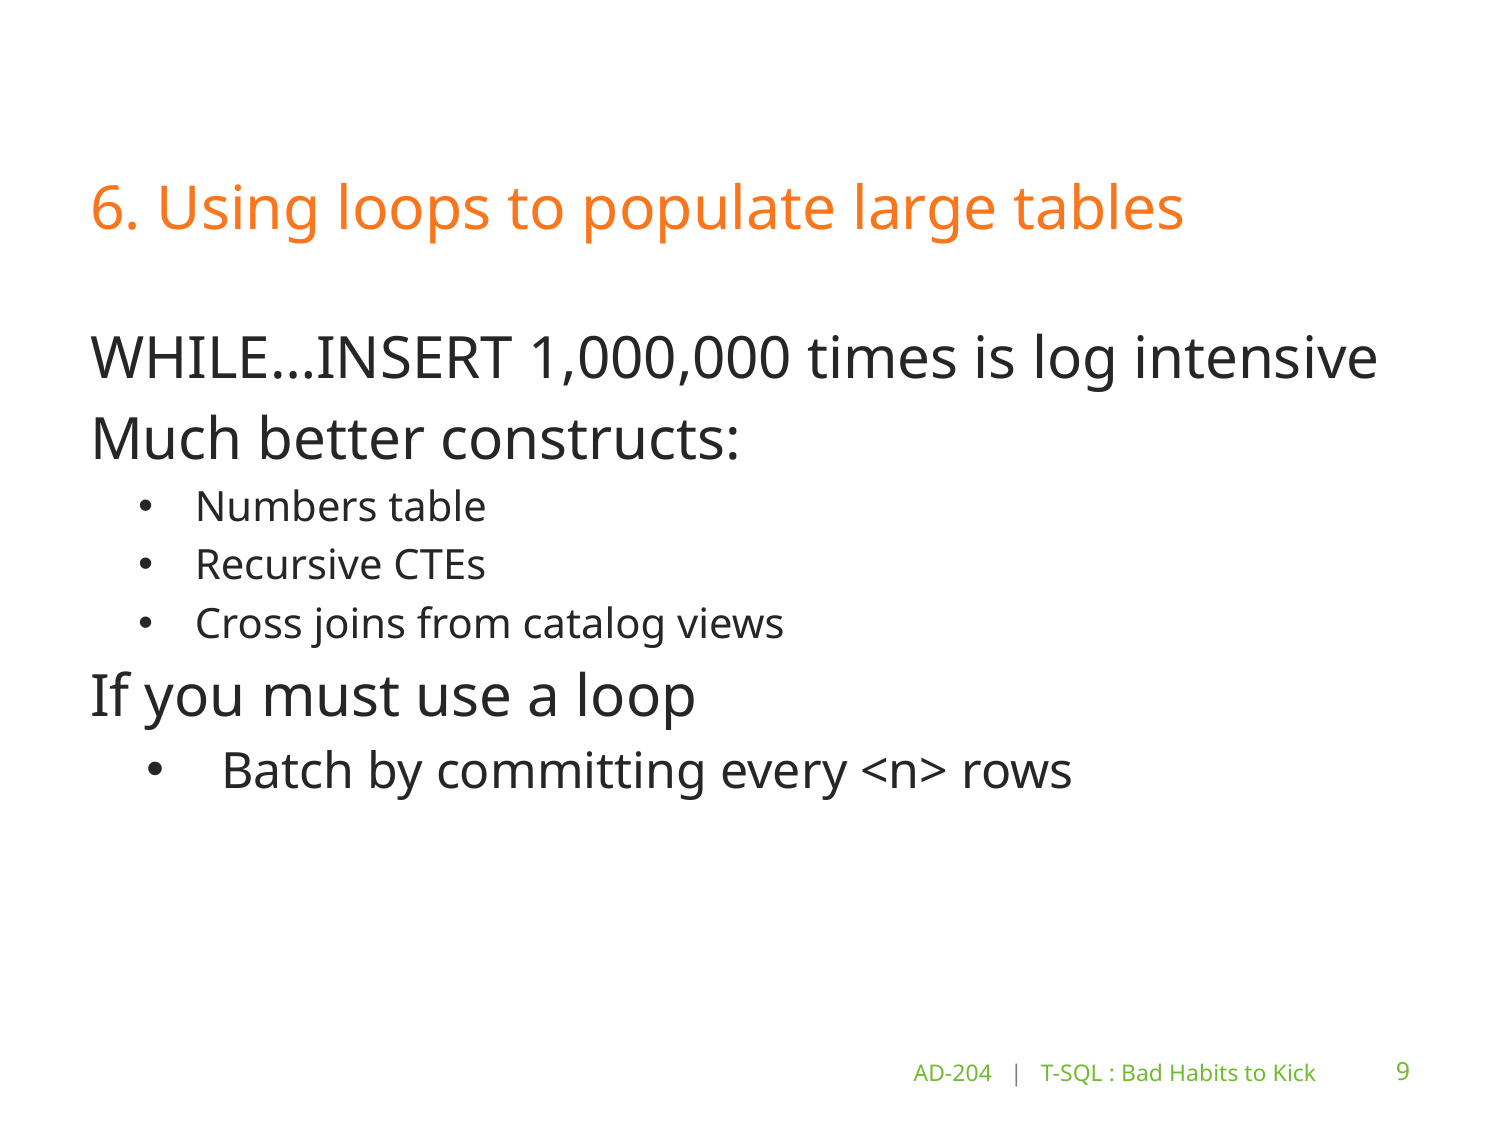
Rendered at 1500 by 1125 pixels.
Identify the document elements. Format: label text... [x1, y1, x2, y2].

slide_number 9 [1349, 1042, 1425, 1103]
list WHILE…INSERT 1,000,000 times is log intensive Much better constructs: Numbers table Recursive CTEs Cross joins from catalog views If you must use a loop Batch by committing every <n> rows [75, 312, 1425, 1013]
title 6. Using loops to populate large tables [75, 174, 1425, 288]
footer AD-204 | T-SQL : Bad Habits to Kick [856, 1042, 1332, 1103]
